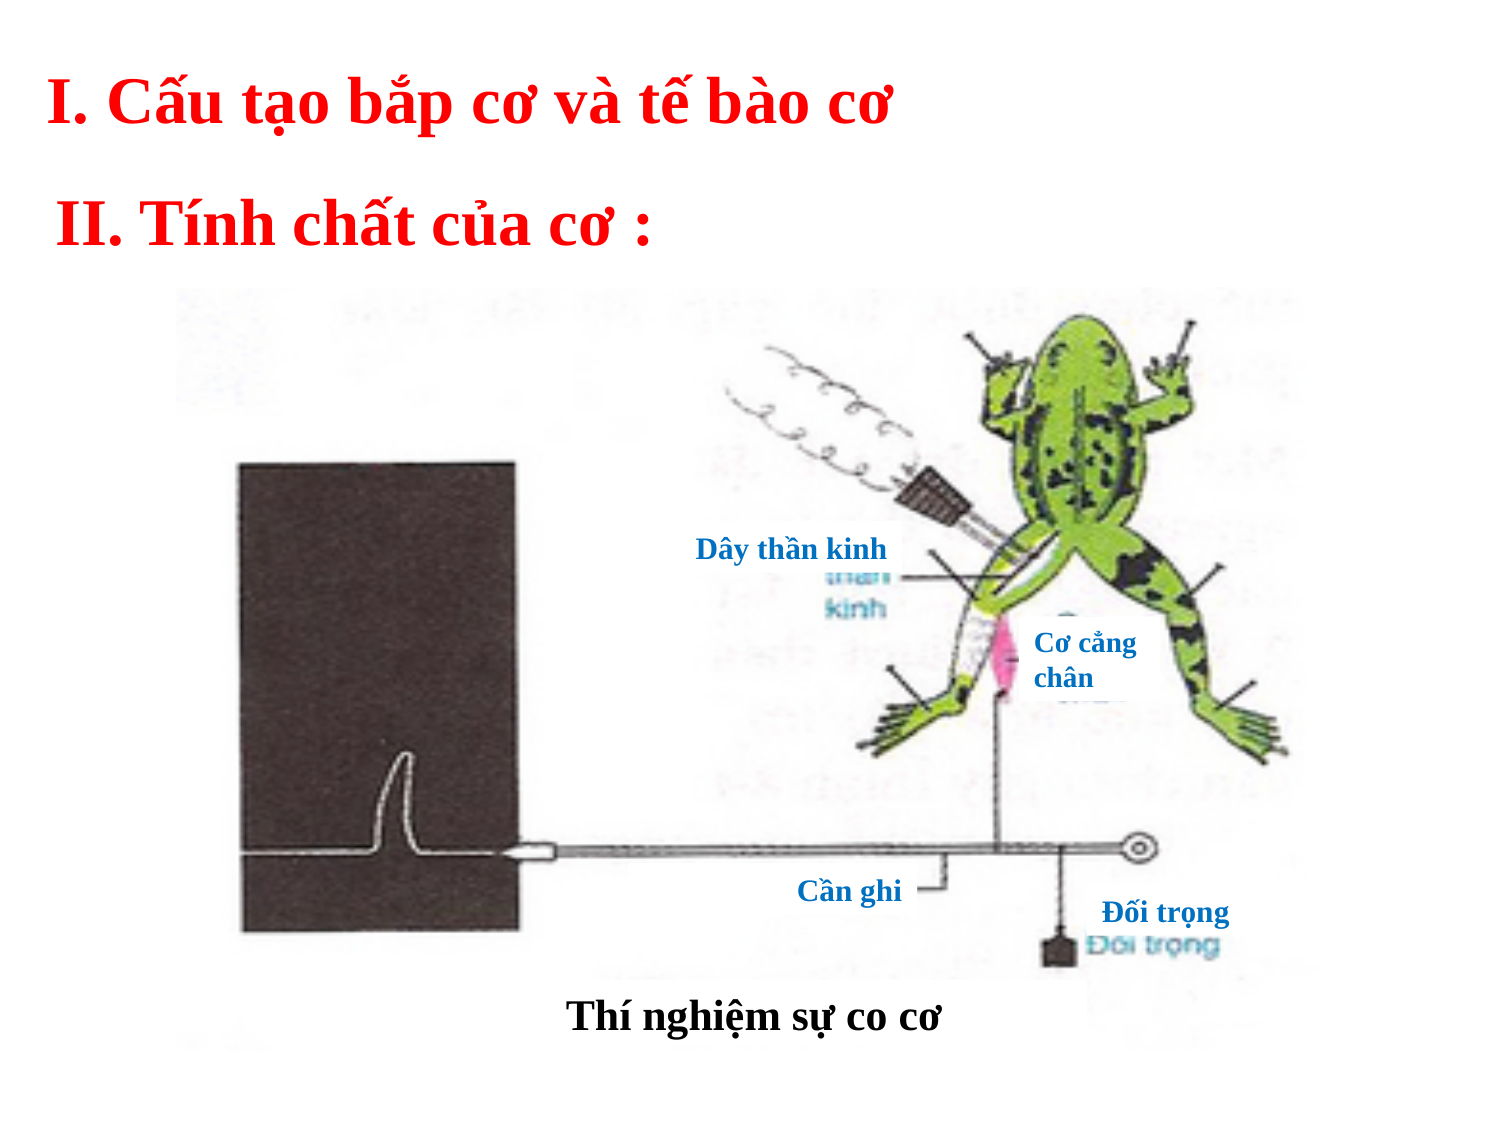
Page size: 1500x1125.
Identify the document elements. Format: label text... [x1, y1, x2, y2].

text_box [175, 287, 1324, 1078]
text_box II. Tính chất của cơ : [35, 171, 676, 266]
text_box I. Cấu tạo bắp cơ và tế bào cơ [35, 51, 908, 143]
